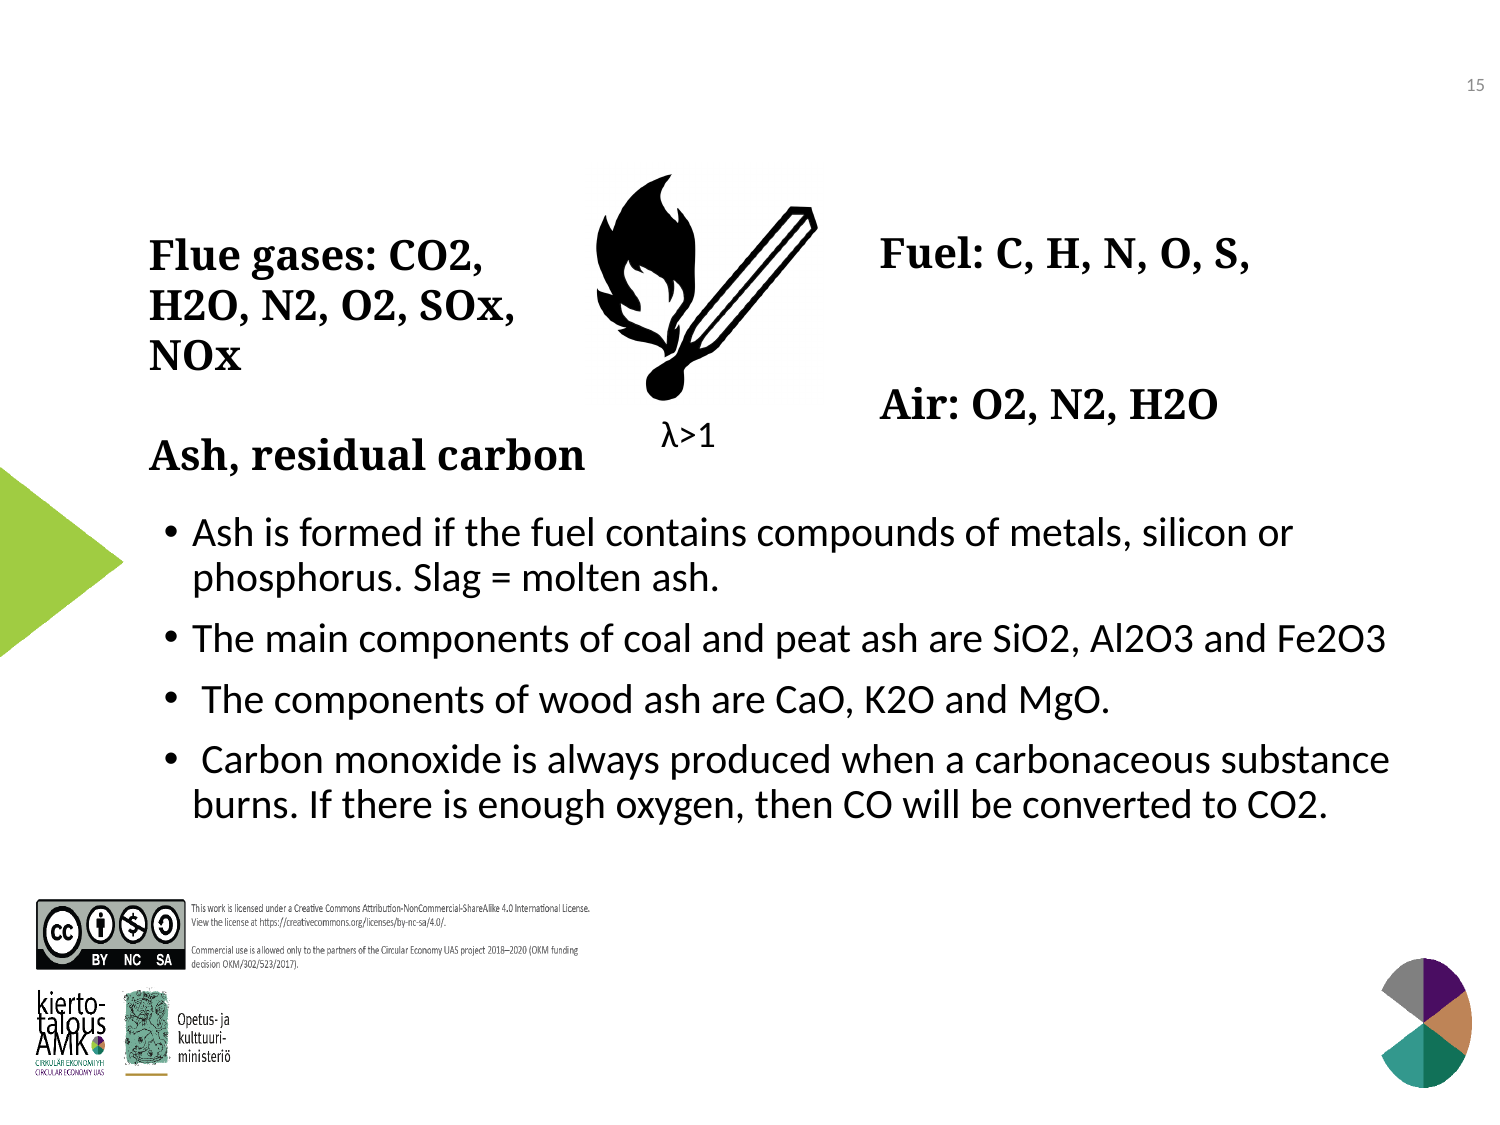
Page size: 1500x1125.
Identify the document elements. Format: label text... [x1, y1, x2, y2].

picture [0, 0, 1500, 1125]
list Ash is formed if the fuel contains compounds of metals, silicon or phosphorus. Slag = molten ash. The main components of coal and peat ash are SiO2, Al2O3 and Fe2O3 The components of wood ash are CaO, K2O and MgO. Carbon monoxide is always produced when a carbonaceous substance burns. If there is enough oxygen, then CO will be converted to CO2. [148, 503, 1499, 1047]
slide_number 15 [1394, 53, 1500, 114]
text_box Fuel: C, H, N, O, S, Air: O2, N2, H2O [864, 174, 1303, 485]
text_box Flue gases: CO2, H2O, N2, O2, SOx, NOx Ash, residual carbon [134, 176, 606, 532]
text_box λ>1 [646, 405, 750, 462]
